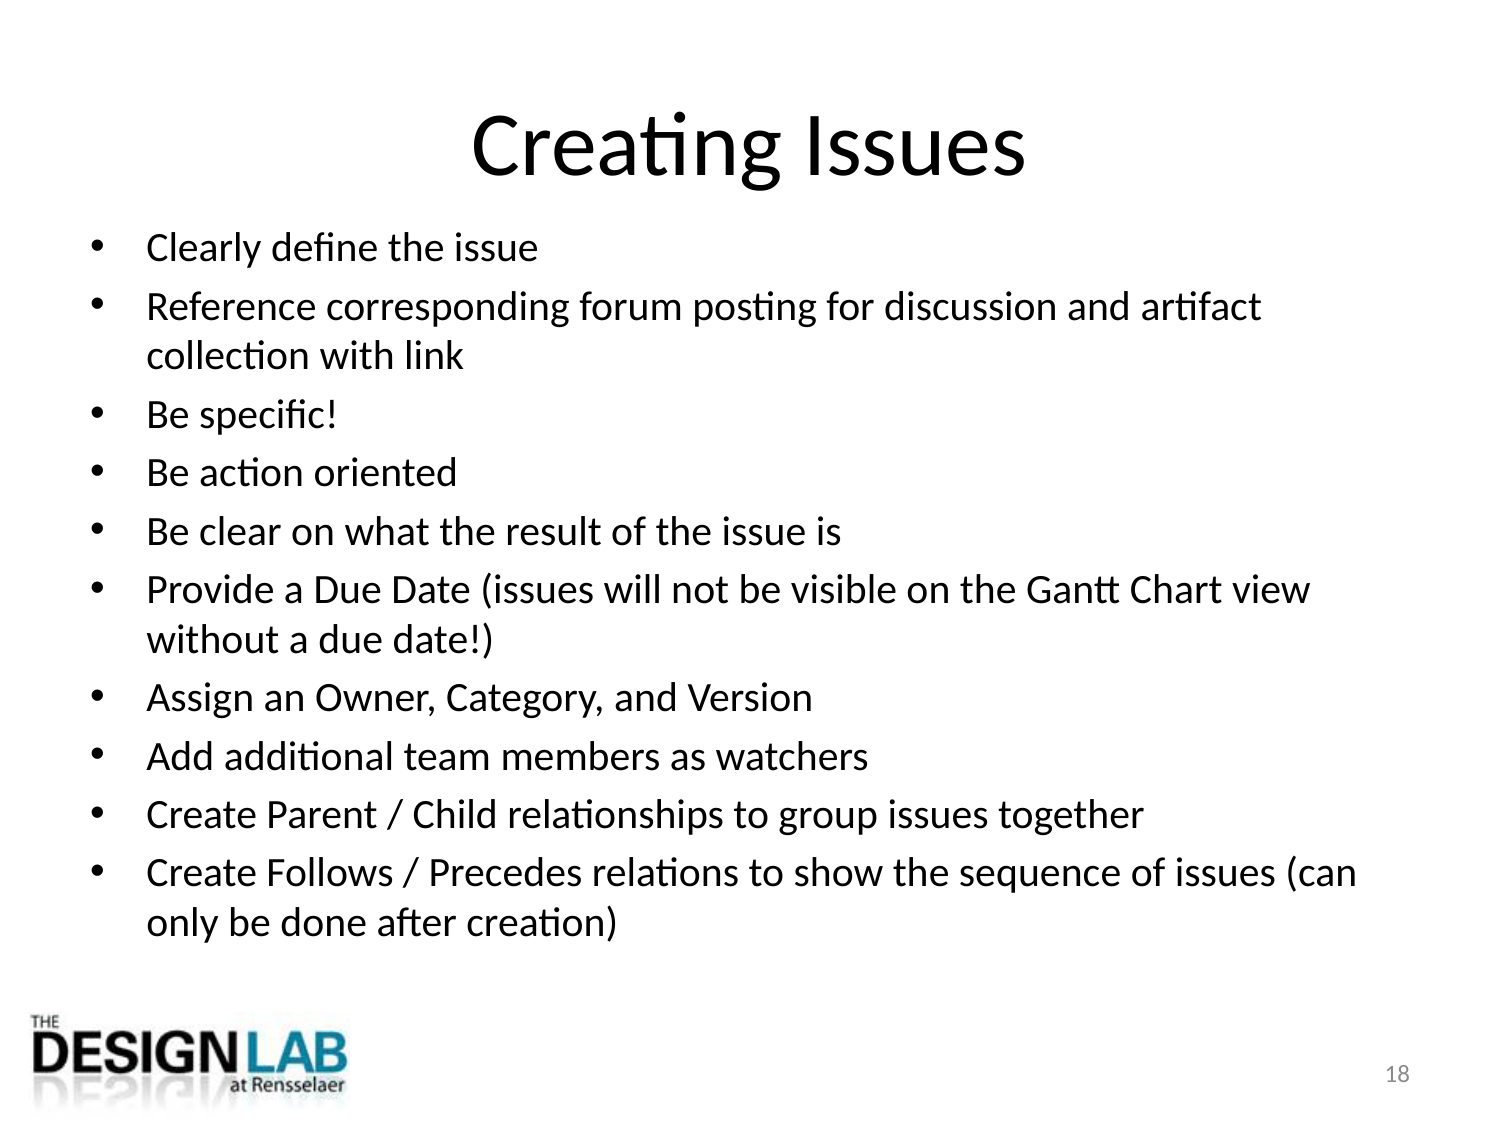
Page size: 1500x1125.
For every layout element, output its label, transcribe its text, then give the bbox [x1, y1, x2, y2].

list Clearly define the issue Reference corresponding forum posting for discussion and artifact collection with link Be specific! Be action oriented Be clear on what the result of the issue is Provide a Due Date (issues will not be visible on the Gantt Chart view without a due date!) Assign an Owner, Category, and Version Add additional team members as watchers Create Parent / Child relationships to group issues together Create Follows / Precedes relations to show the sequence of issues (can only be done after creation) [75, 212, 1425, 800]
slide_number 18 [1074, 1042, 1425, 1103]
title Creating Issues [75, 45, 1425, 212]
picture [29, 1012, 350, 1119]
